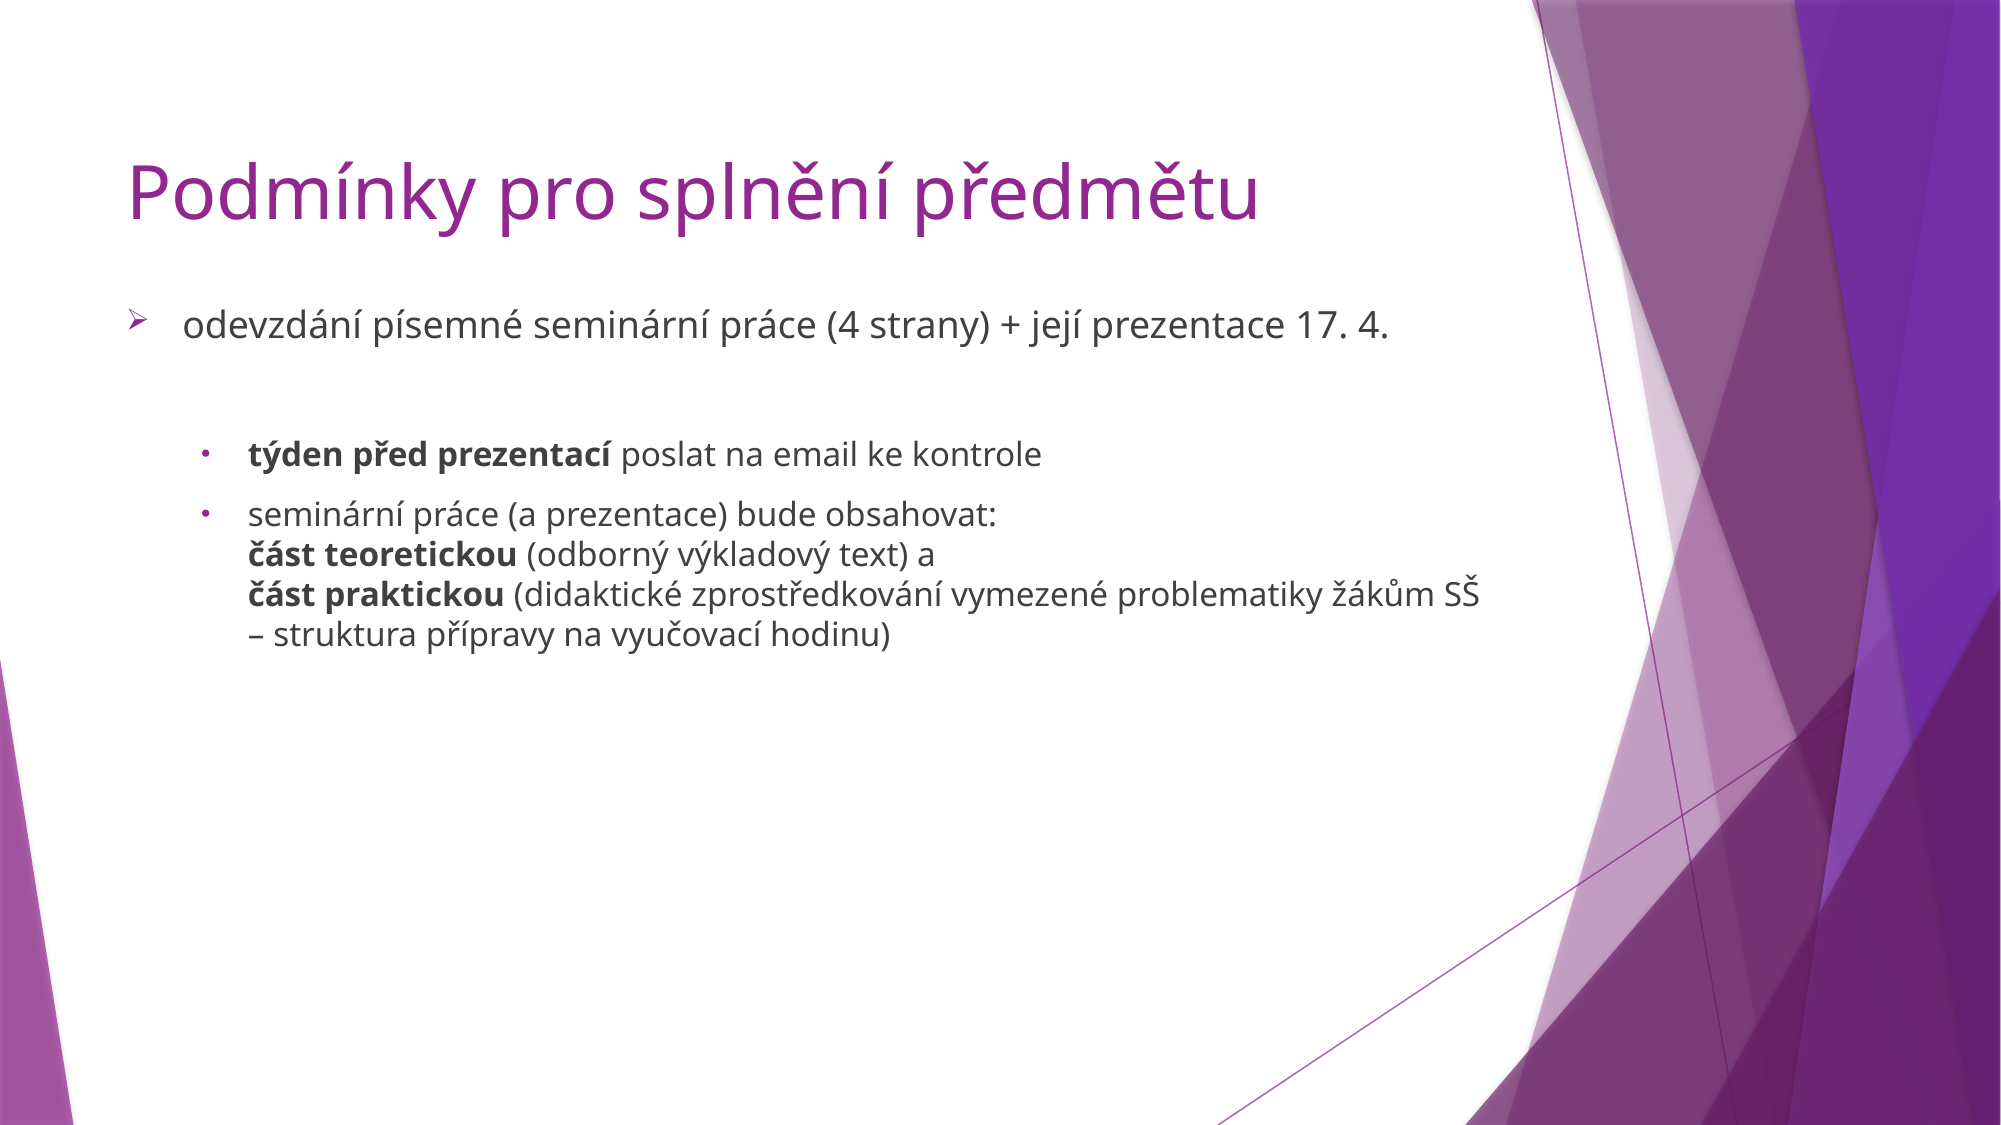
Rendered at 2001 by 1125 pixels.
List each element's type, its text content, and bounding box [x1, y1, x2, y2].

list odevzdání písemné seminární práce (4 strany) + její prezentace 17. 4. týden před prezentací poslat na email ke kontrole seminární práce (a prezentace) bude obsahovat: část teoretickou (odborný výkladový text) a část praktickou (didaktické zprostředkování vymezené problematiky žákům SŠ – struktura přípravy na vyučovací hodinu) [111, 293, 1522, 991]
title Podmínky pro splnění předmětu [111, 137, 1522, 255]
